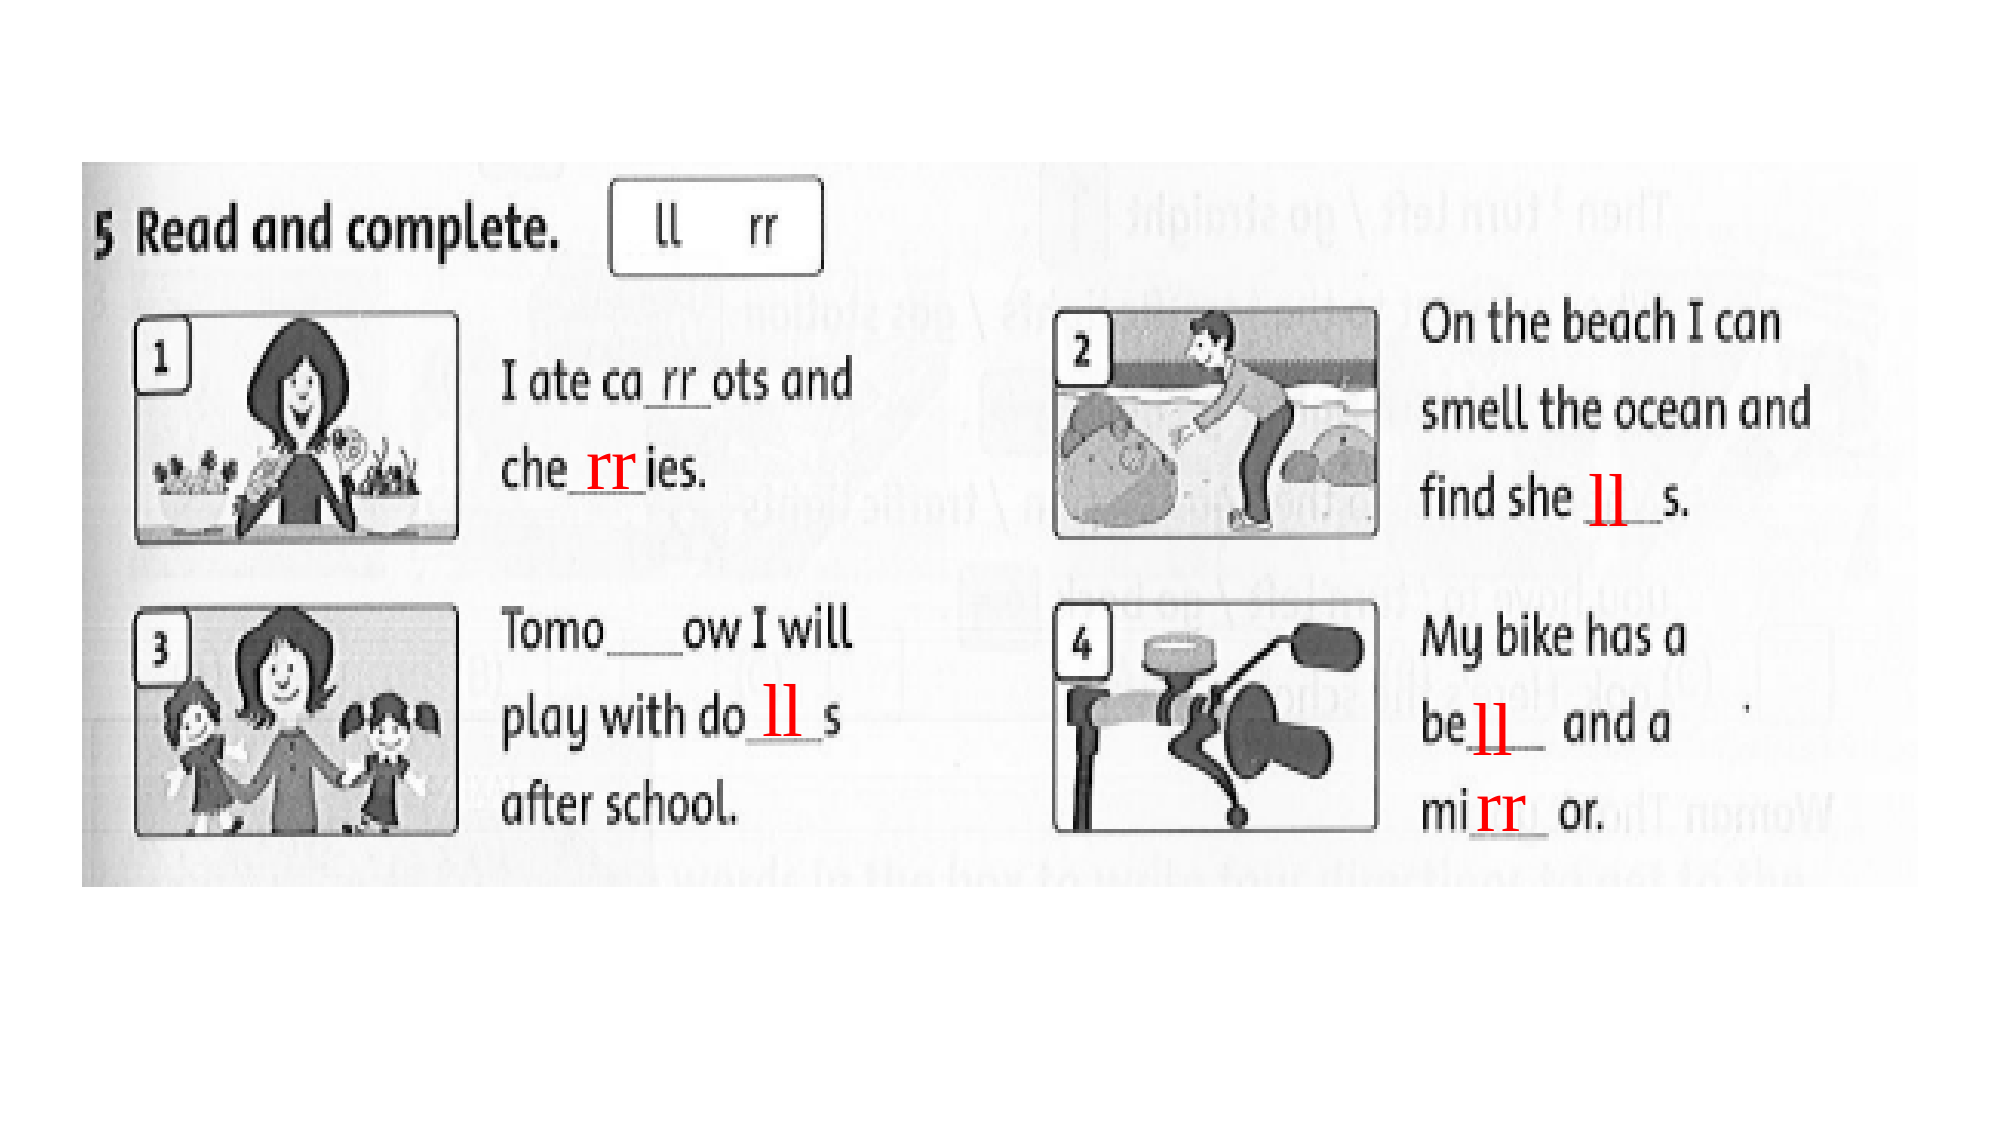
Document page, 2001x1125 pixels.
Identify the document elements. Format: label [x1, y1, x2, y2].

picture [82, 162, 1918, 887]
